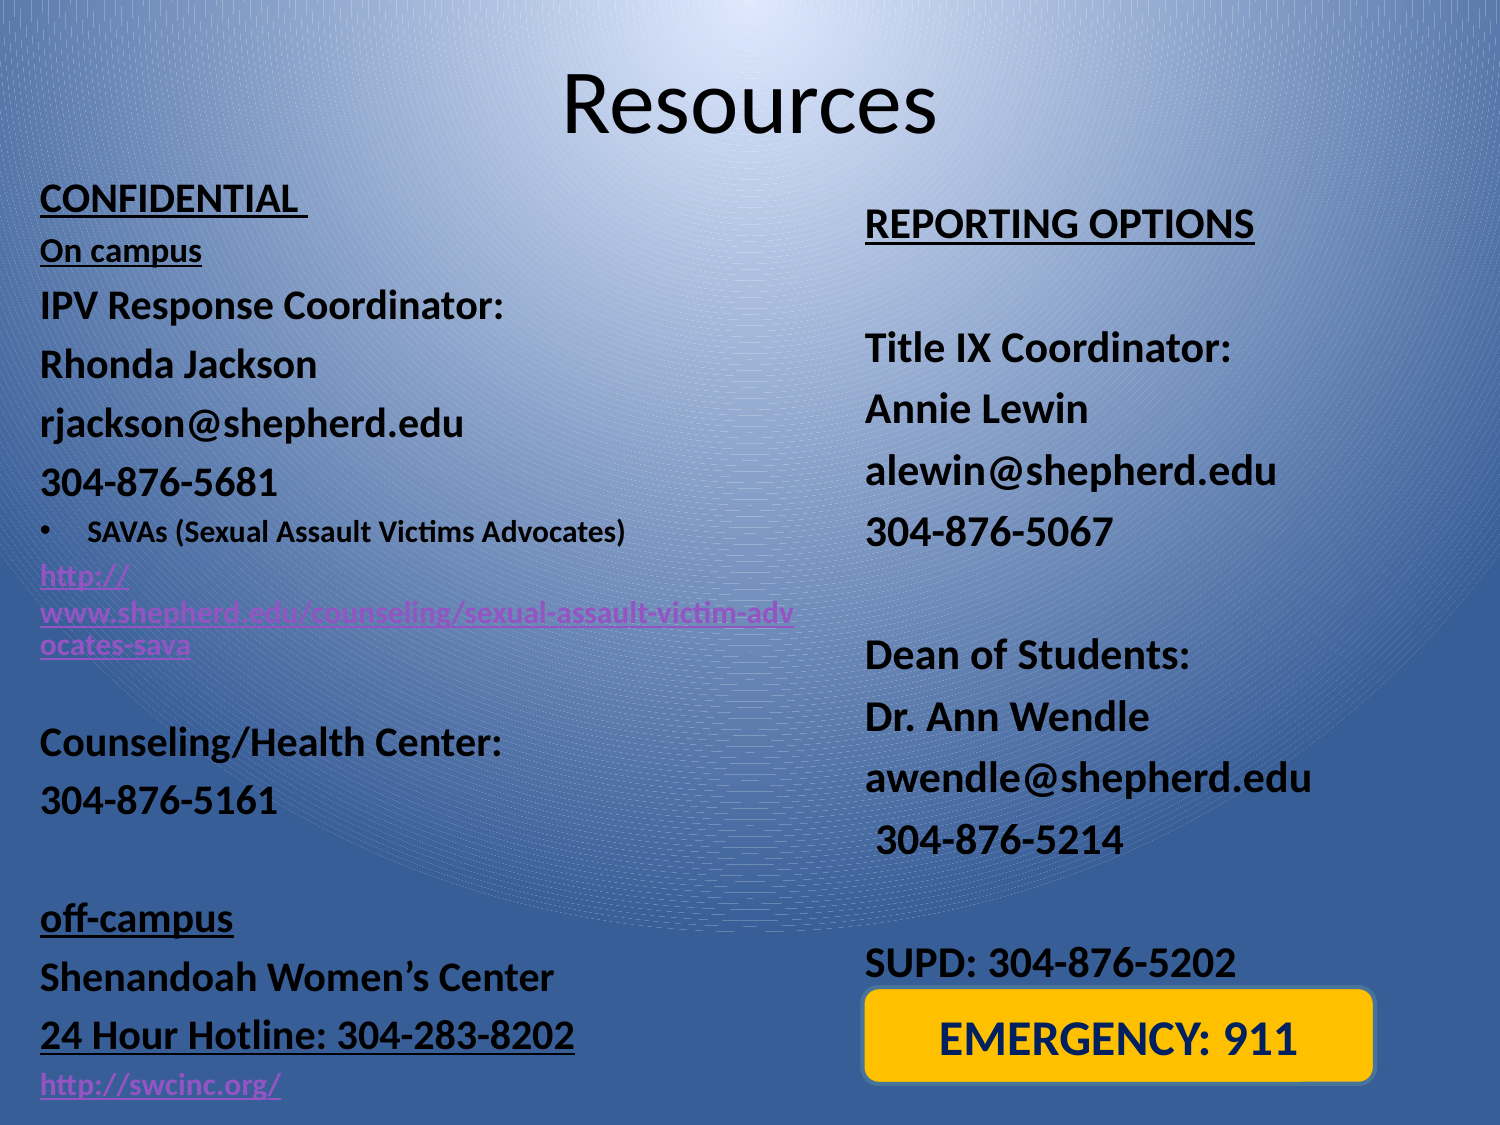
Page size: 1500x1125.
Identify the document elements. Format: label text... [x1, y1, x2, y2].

list CONFIDENTIAL On campus IPV Response Coordinator: Rhonda Jackson rjackson@shepherd.edu 304-876-5681 SAVAs (Sexual Assault Victims Advocates) http://www.shepherd.edu/counseling/sexual-assault-victim-advocates-sava Counseling/Health Center: 304-876-5161 off-campus Shenandoah Women’s Center 24 Hour Hotline: 304-283-8202 http://swcinc.org/ [24, 162, 825, 1113]
list REPORTING OPTIONS Title IX Coordinator: Annie Lewin alewin@shepherd.edu 304-876-5067 Dean of Students: Dr. Ann Wendle awendle@shepherd.edu 304-876-5214 SUPD: 304-876-5202 [849, 187, 1475, 1013]
text_box EMERGENCY: 911 [860, 985, 1378, 1086]
title Resources [75, 3, 1425, 191]
